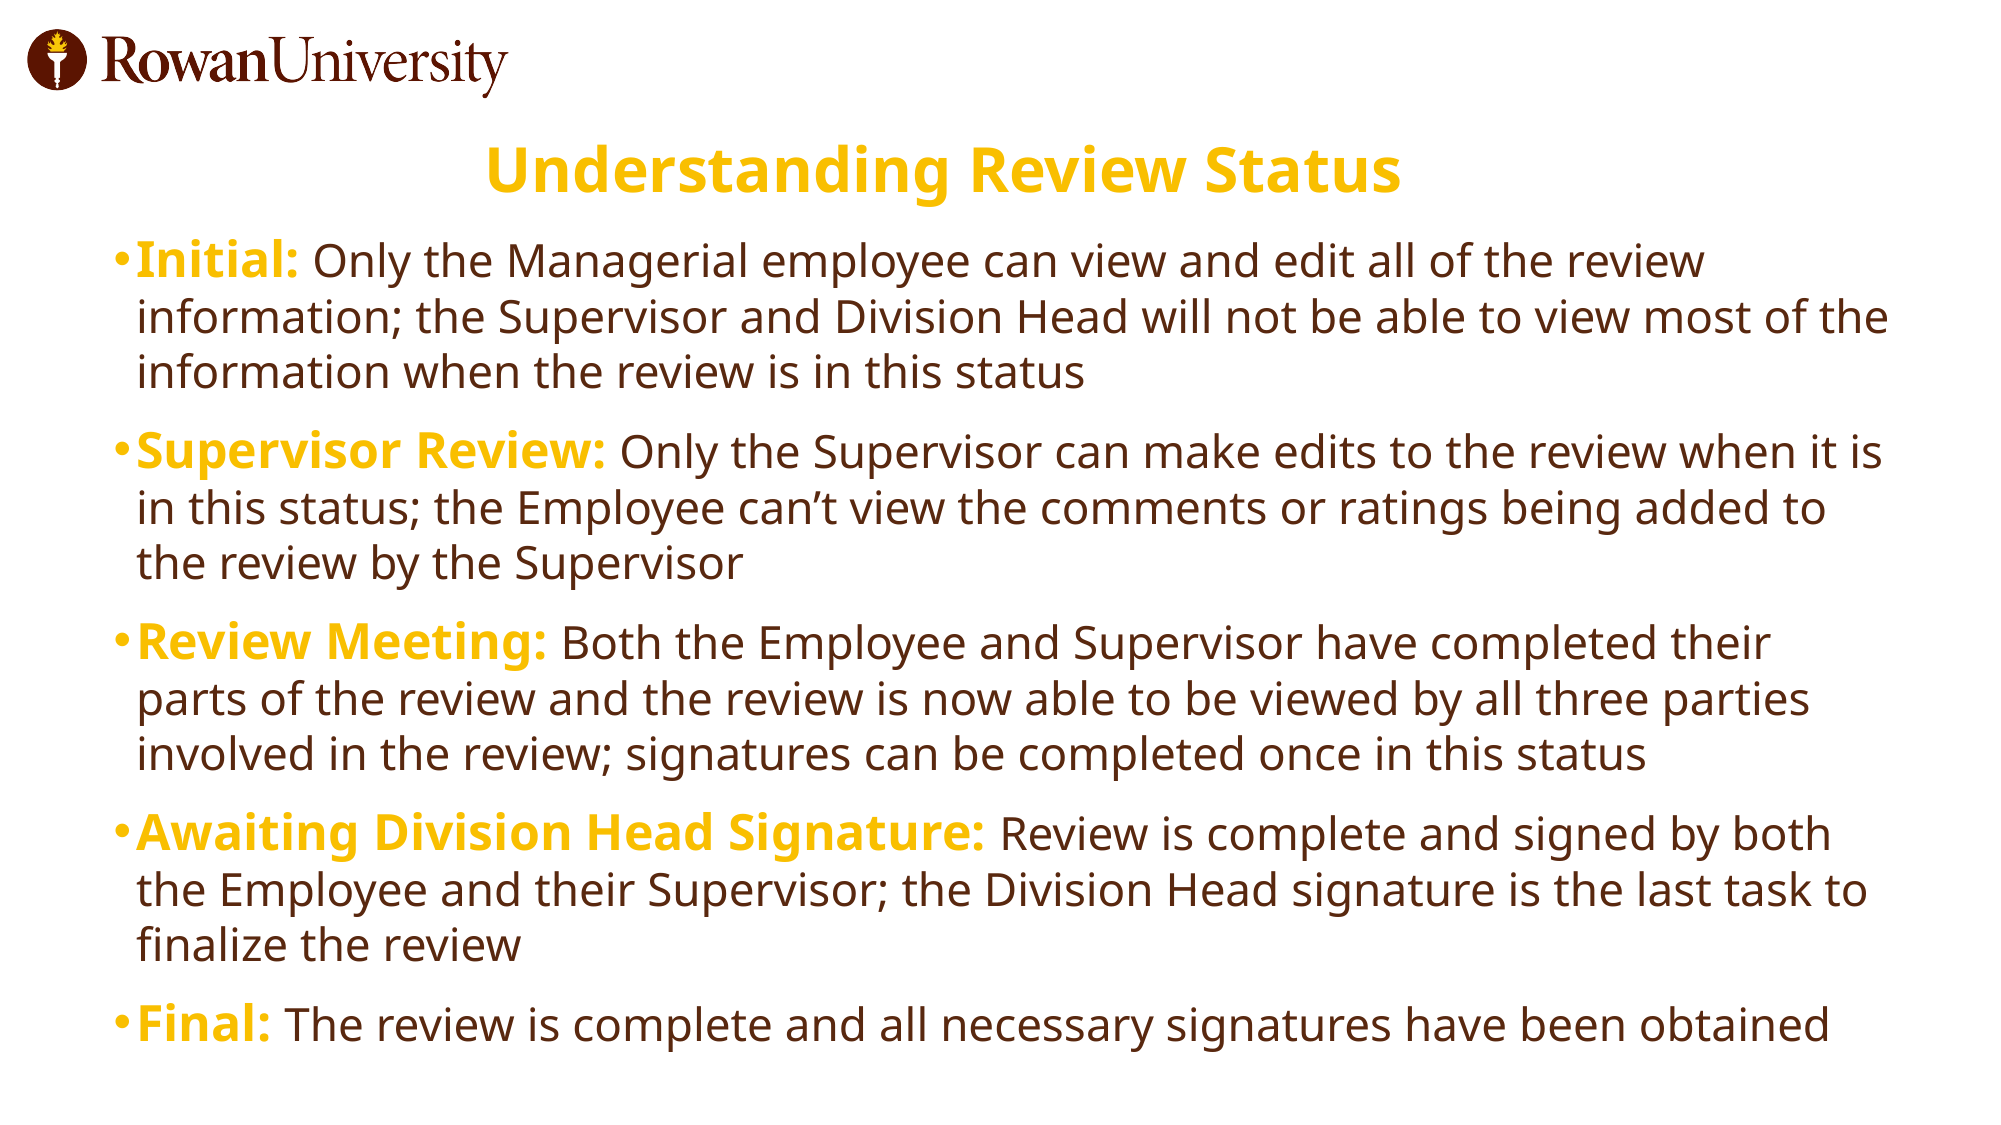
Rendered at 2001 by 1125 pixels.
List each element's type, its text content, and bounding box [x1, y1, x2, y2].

picture [0, 0, 540, 130]
list Initial: Only the Managerial employee can view and edit all of the review information; the Supervisor and Division Head will not be able to view most of the information when the review is in this status Supervisor Review: Only the Supervisor can make edits to the review when it is in this status; the Employee can’t view the comments or ratings being added to the review by the Supervisor Review Meeting: Both the Employee and Supervisor have completed their parts of the review and the review is now able to be viewed by all three parties involved in the review; signatures can be completed once in this status Awaiting Division Head Signature: Review is complete and signed by both the Employee and their Supervisor; the Division Head signature is the last task to finalize the review Final: The review is complete and all necessary signatures have been obtained [98, 227, 1893, 1089]
title Understanding Review Status [418, 104, 1469, 205]
